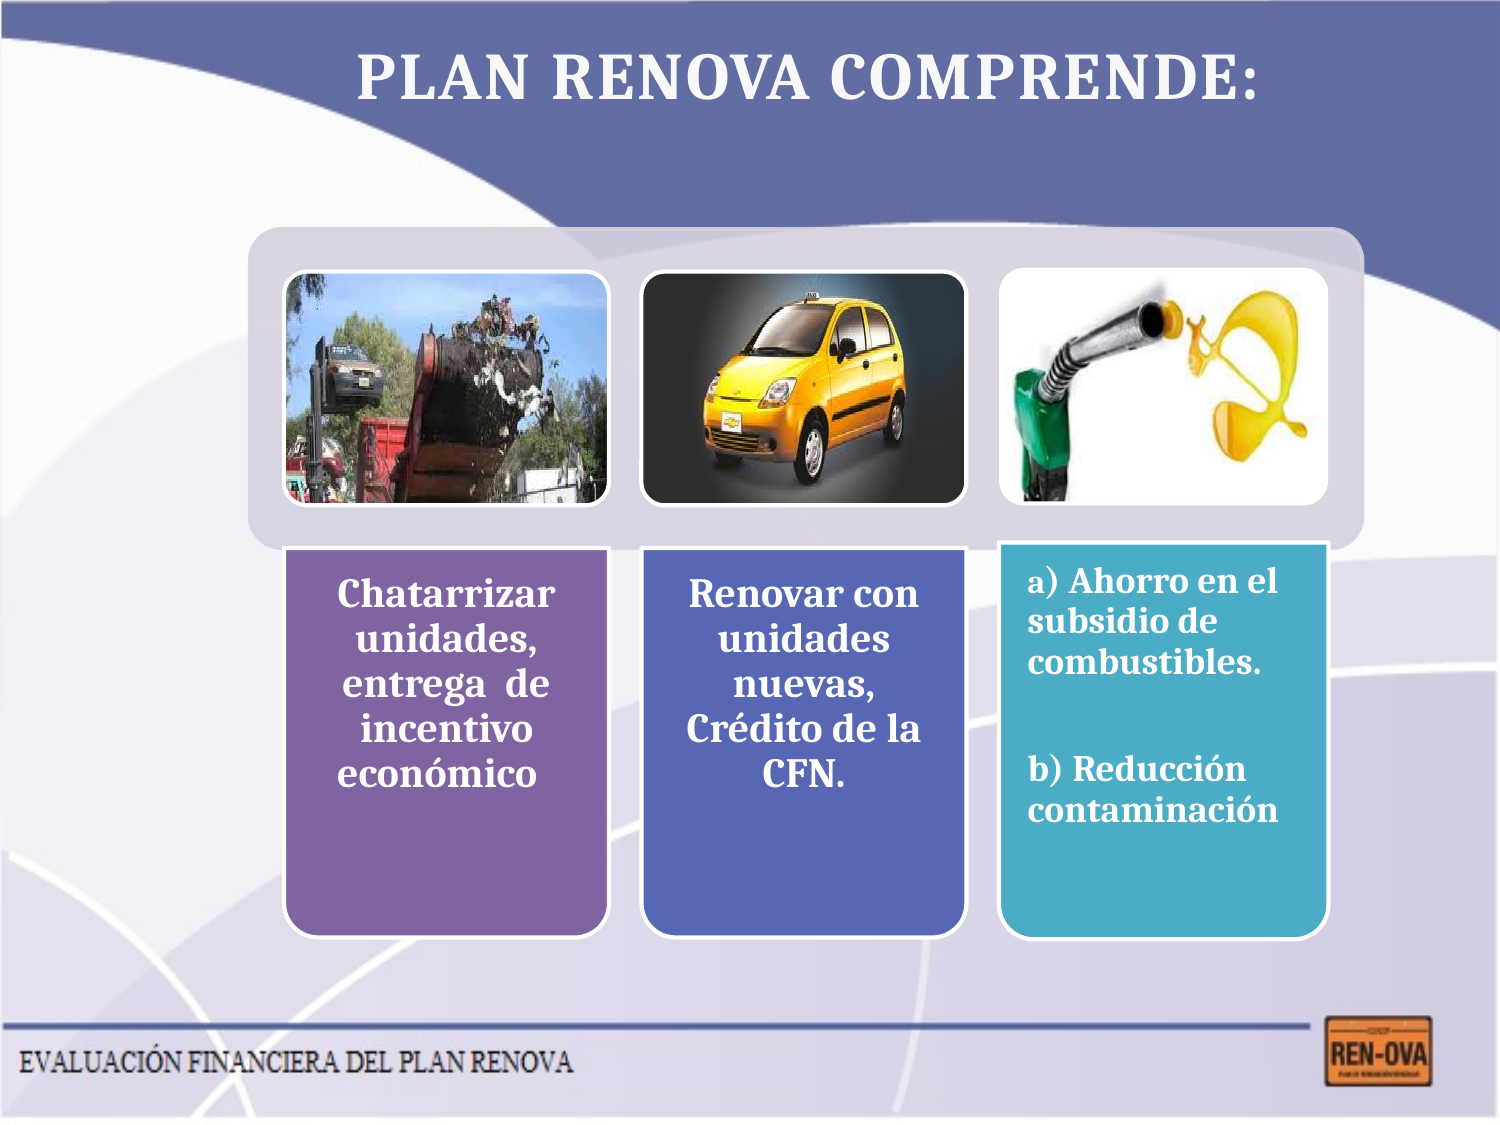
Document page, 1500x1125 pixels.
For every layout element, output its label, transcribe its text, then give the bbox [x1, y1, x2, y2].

picture [0, 0, 1500, 1125]
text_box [249, 228, 1363, 938]
text_box PLAN RENOVA COMPRENDE: [341, 24, 1294, 120]
